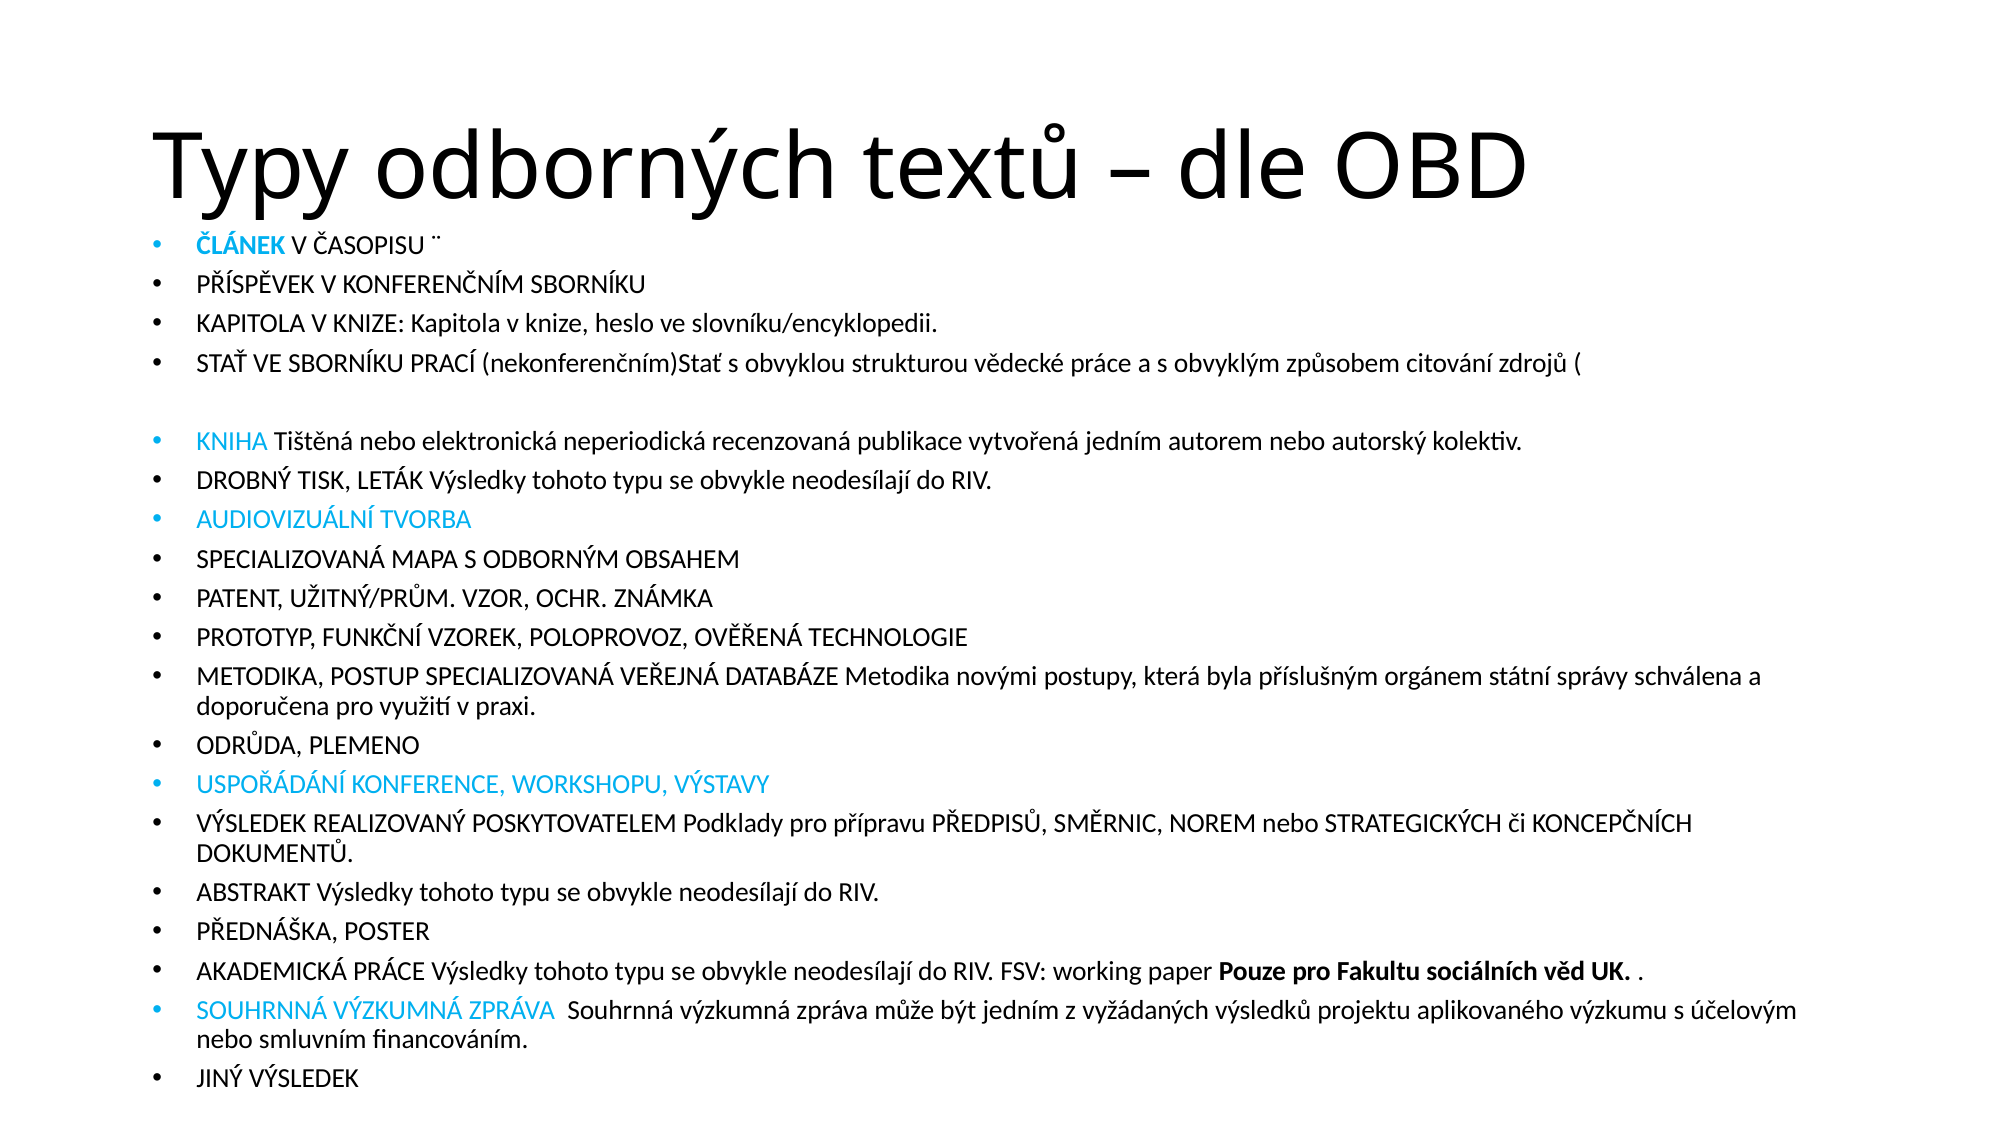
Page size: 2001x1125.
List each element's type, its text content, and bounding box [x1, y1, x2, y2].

title Typy odborných textů – dle OBD [137, 59, 1863, 223]
list ČLÁNEK V ČASOPISU ¨ PŘÍSPĚVEK V KONFERENČNÍM SBORNÍKU KAPITOLA V KNIZE: Kapitola v knize, heslo ve slovníku/encyklopedii. STAŤ VE SBORNÍKU PRACÍ (nekonferenčním)Stať s obvyklou strukturou vědecké práce a s obvyklým způsobem citování zdrojů ( KNIHA Tištěná nebo elektronická neperiodická recenzovaná publikace vytvořená jedním autorem nebo autorský kolektiv. DROBNÝ TISK, LETÁK Výsledky tohoto typu se obvykle neodesílají do RIV. AUDIOVIZUÁLNÍ TVORBA SPECIALIZOVANÁ MAPA S ODBORNÝM OBSAHEM PATENT, UŽITNÝ/PRŮM. VZOR, OCHR. ZNÁMKA PROTOTYP, FUNKČNÍ VZOREK, POLOPROVOZ, OVĚŘENÁ TECHNOLOGIE METODIKA, POSTUP SPECIALIZOVANÁ VEŘEJNÁ DATABÁZE Metodika novými postupy, která byla příslušným orgánem státní správy schválena a doporučena pro využití v praxi. ODRŮDA, PLEMENO USPOŘÁDÁNÍ KONFERENCE, WORKSHOPU, VÝSTAVY VÝSLEDEK REALIZOVANÝ POSKYTOVATELEM Podklady pro přípravu PŘEDPISŮ, SMĚRNIC, NOREM nebo STRATEGICKÝCH či KONCEPČNÍCH DOKUMENTŮ. ABSTRAKT Výsledky tohoto typu se obvykle neodesílají do RIV. PŘEDNÁŠKA, POSTER AKADEMICKÁ PRÁCE Výsledky tohoto typu se obvykle neodesílají do RIV. FSV: working paper Pouze pro Fakultu sociálních věd UK. . SOUHRNNÁ VÝZKUMNÁ ZPRÁVA Souhrnná výzkumná zpráva může být jedním z vyžádaných výsledků projektu aplikovaného výzkumu s účelovým nebo smluvním financováním. JINÝ VÝSLEDEK [137, 223, 1863, 1107]
